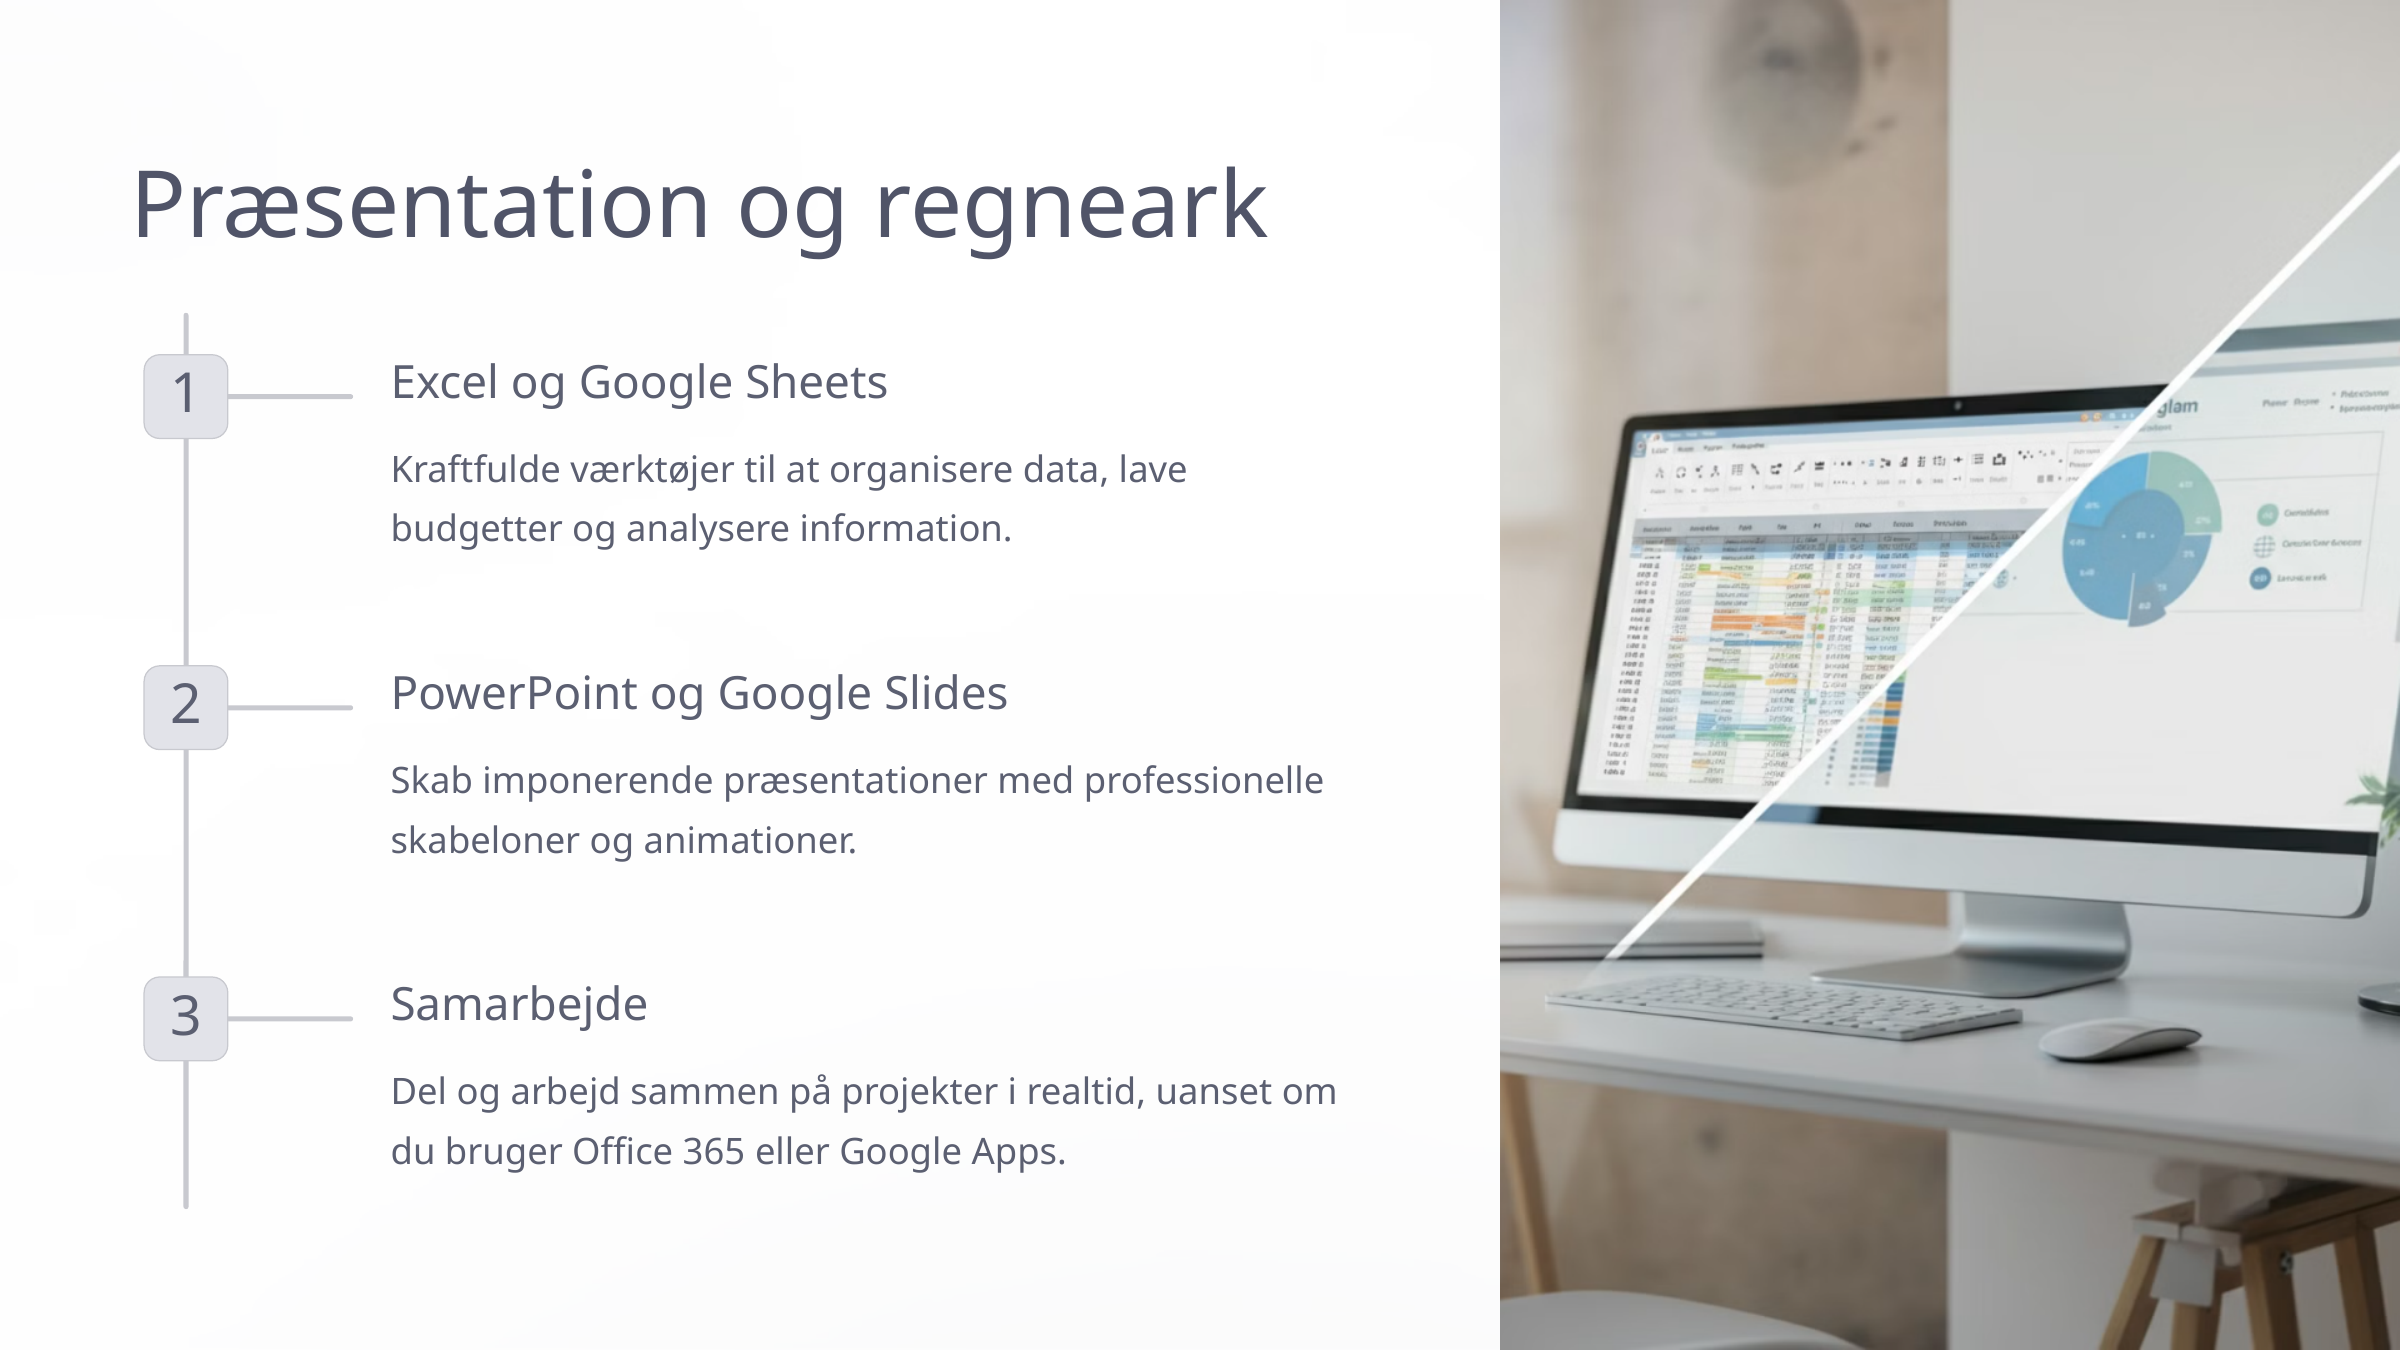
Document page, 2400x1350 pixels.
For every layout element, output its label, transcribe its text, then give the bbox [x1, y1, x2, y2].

text_box PowerPoint og Google Slides [390, 661, 1020, 720]
text_box [183, 312, 189, 354]
text_box [183, 1061, 189, 1210]
text_box [144, 354, 228, 439]
picture [1499, 0, 2400, 1350]
text_box Samarbejde [390, 972, 856, 1031]
text_box Præsentation og regneark [130, 140, 1271, 258]
text_box Excel og Google Sheets [390, 350, 904, 409]
text_box Kraftfulde værktøjer til at organisere data, lave budgetter og analysere information. [390, 430, 1370, 550]
text_box [144, 976, 228, 1061]
text_box Del og arbejd sammen på projekter i realtid, uanset om du bruger Office 365 eller Google Apps. [390, 1052, 1370, 1172]
text_box [183, 750, 189, 976]
text_box 3 [169, 991, 203, 1047]
text_box 1 [175, 368, 197, 425]
text_box Skab imponerende præsentationer med professionelle skabeloner og animationer. [390, 741, 1370, 861]
text_box 2 [170, 679, 202, 736]
text_box [228, 705, 354, 711]
text_box [183, 439, 189, 665]
text_box [144, 665, 228, 750]
text_box [228, 1016, 354, 1022]
text_box [228, 394, 354, 400]
